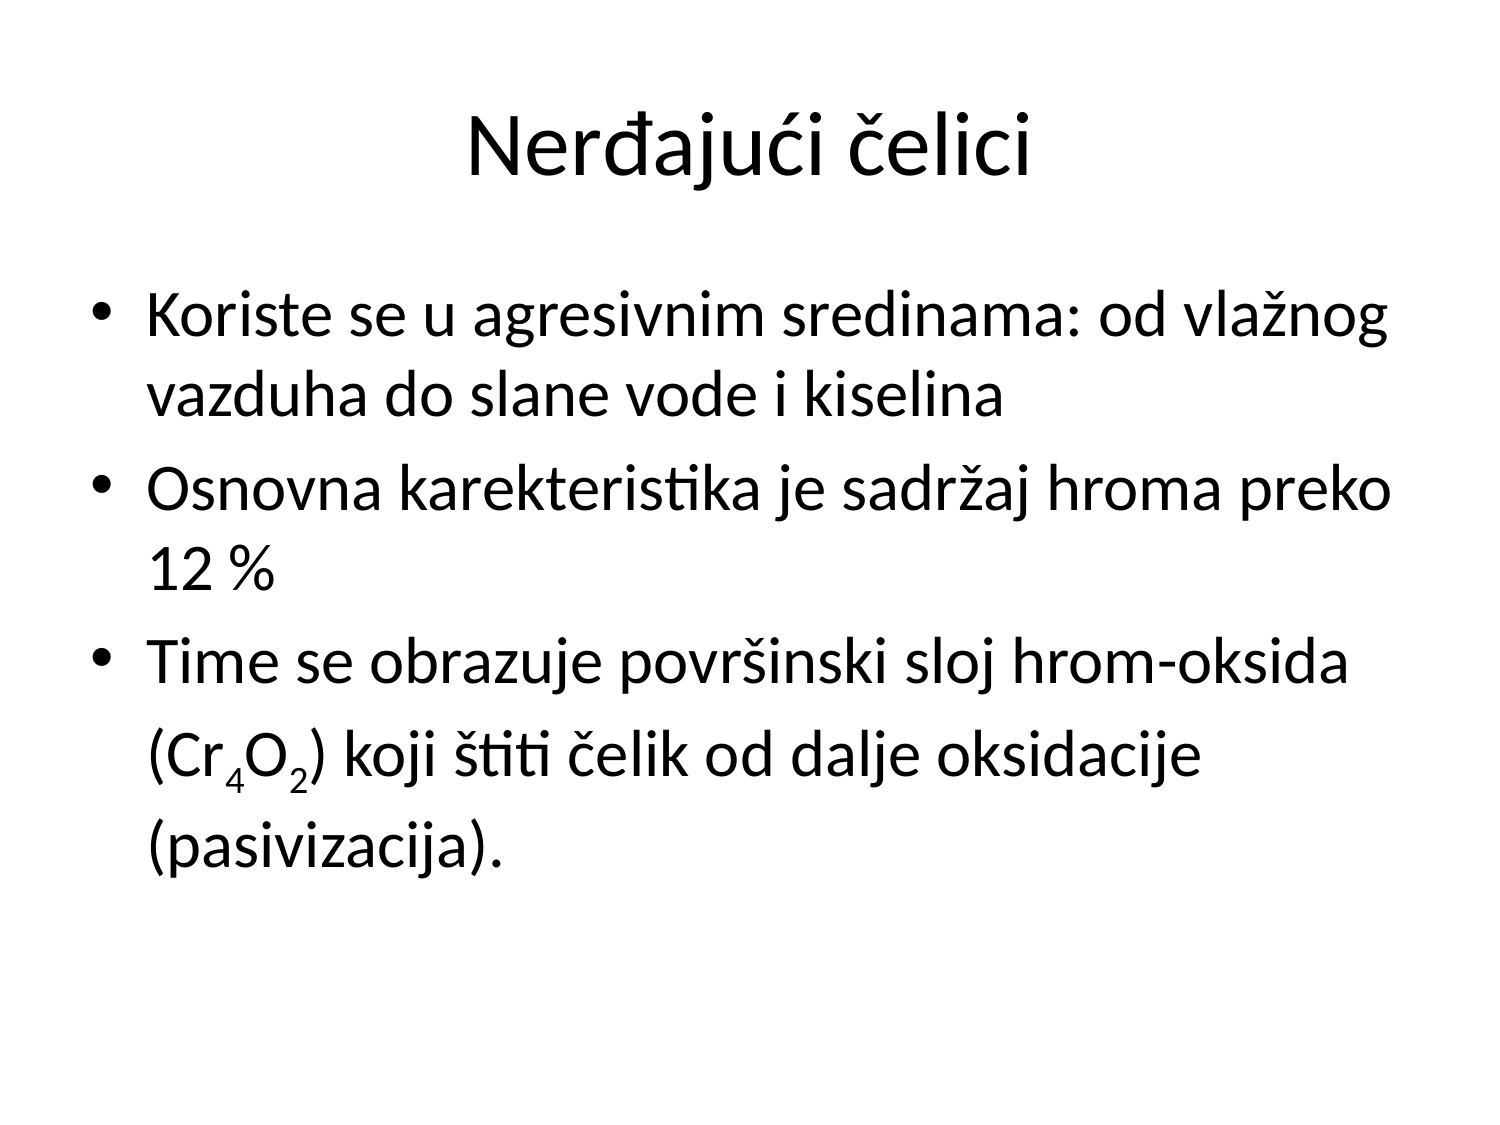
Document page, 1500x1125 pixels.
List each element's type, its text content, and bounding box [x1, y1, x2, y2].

title Nerđajući čelici [75, 45, 1425, 233]
list Koriste se u agresivnim sredinama: od vlažnog vazduha do slane vode i kiselina Osnovna karekteristika je sadržaj hroma preko 12 % Time se obrazuje površinski sloj hrom-oksida (Cr4O2) koji štiti čelik od dalje oksidacije (pasivizacija). [75, 262, 1425, 1005]
